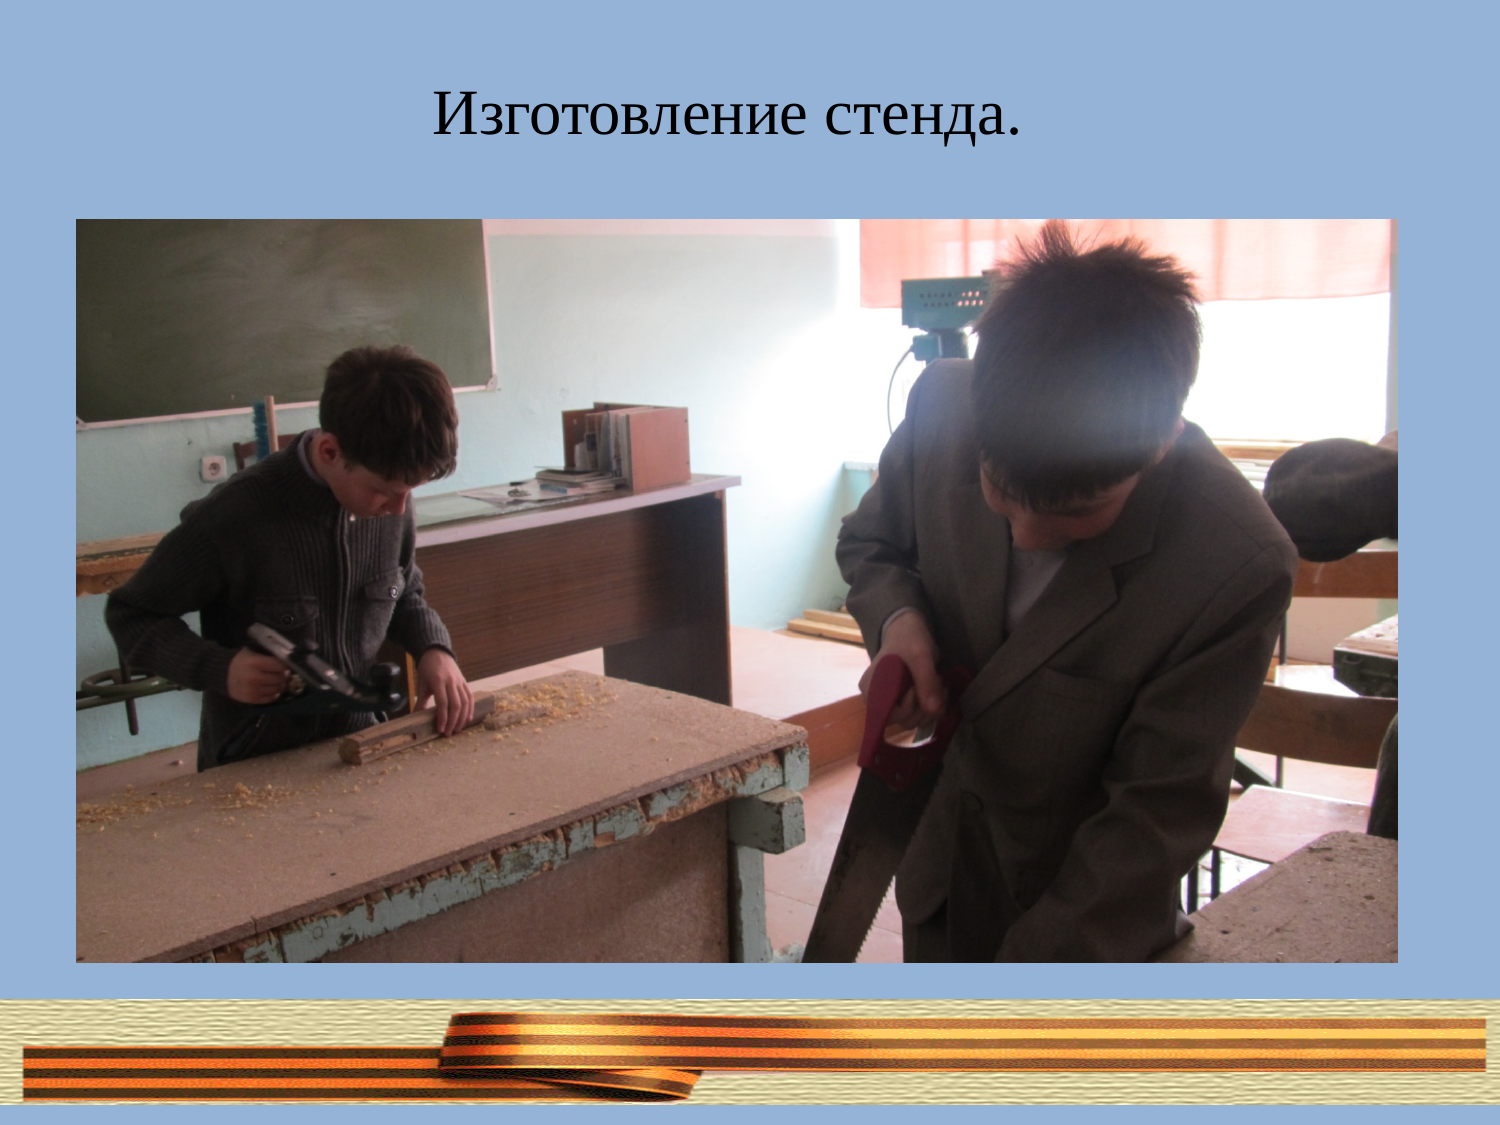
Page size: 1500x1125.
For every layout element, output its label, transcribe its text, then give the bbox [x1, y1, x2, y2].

title Изготовление стенда. [75, 45, 1425, 173]
picture [0, 999, 1500, 1106]
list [76, 219, 1398, 963]
